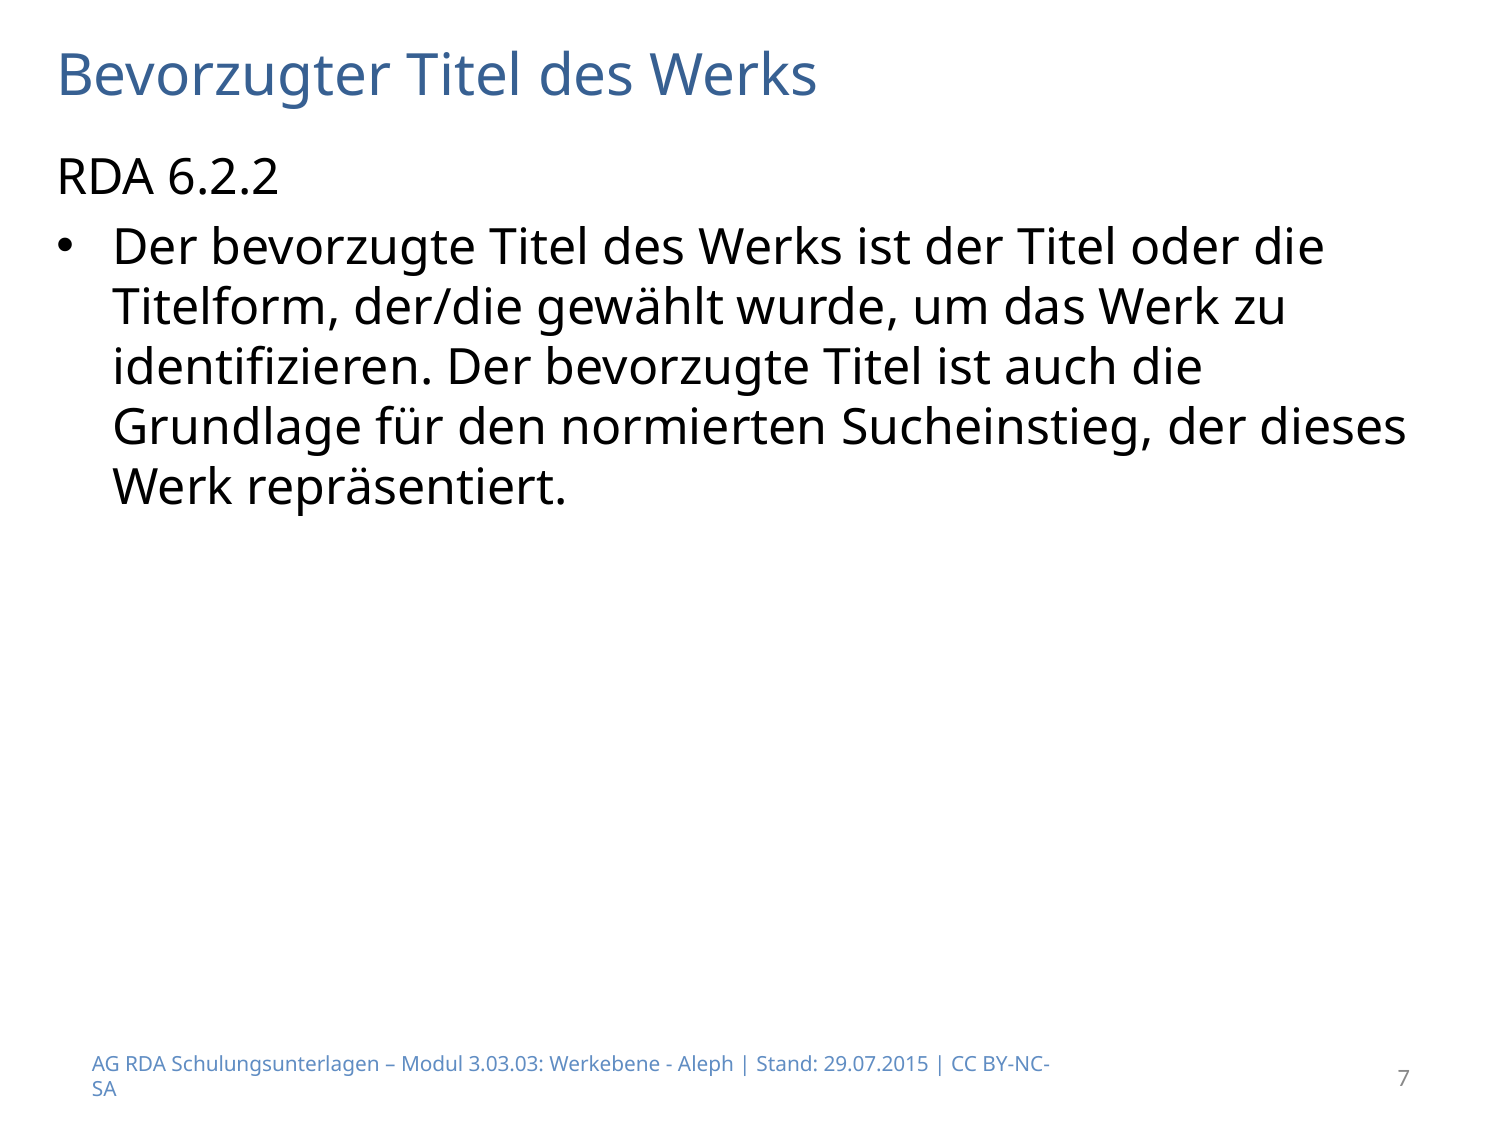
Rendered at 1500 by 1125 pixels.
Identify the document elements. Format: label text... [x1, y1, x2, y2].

title Bevorzugter Titel des Werks [41, 30, 1459, 114]
footer AG RDA Schulungsunterlagen – Modul 3.03.03: Werkebene - Aleph | Stand: 29.07.2015 | CC BY-NC-SA [76, 1046, 1081, 1106]
list RDA 6.2.2 Der bevorzugte Titel des Werks ist der Titel oder die Titelform, der/die gewählt wurde, um das Werk zu identifizieren. Der bevorzugte Titel ist auch die Grundlage für den normierten Sucheinstieg, der dieses Werk repräsentiert. [41, 137, 1459, 1035]
slide_number 7 [1187, 1046, 1425, 1106]
